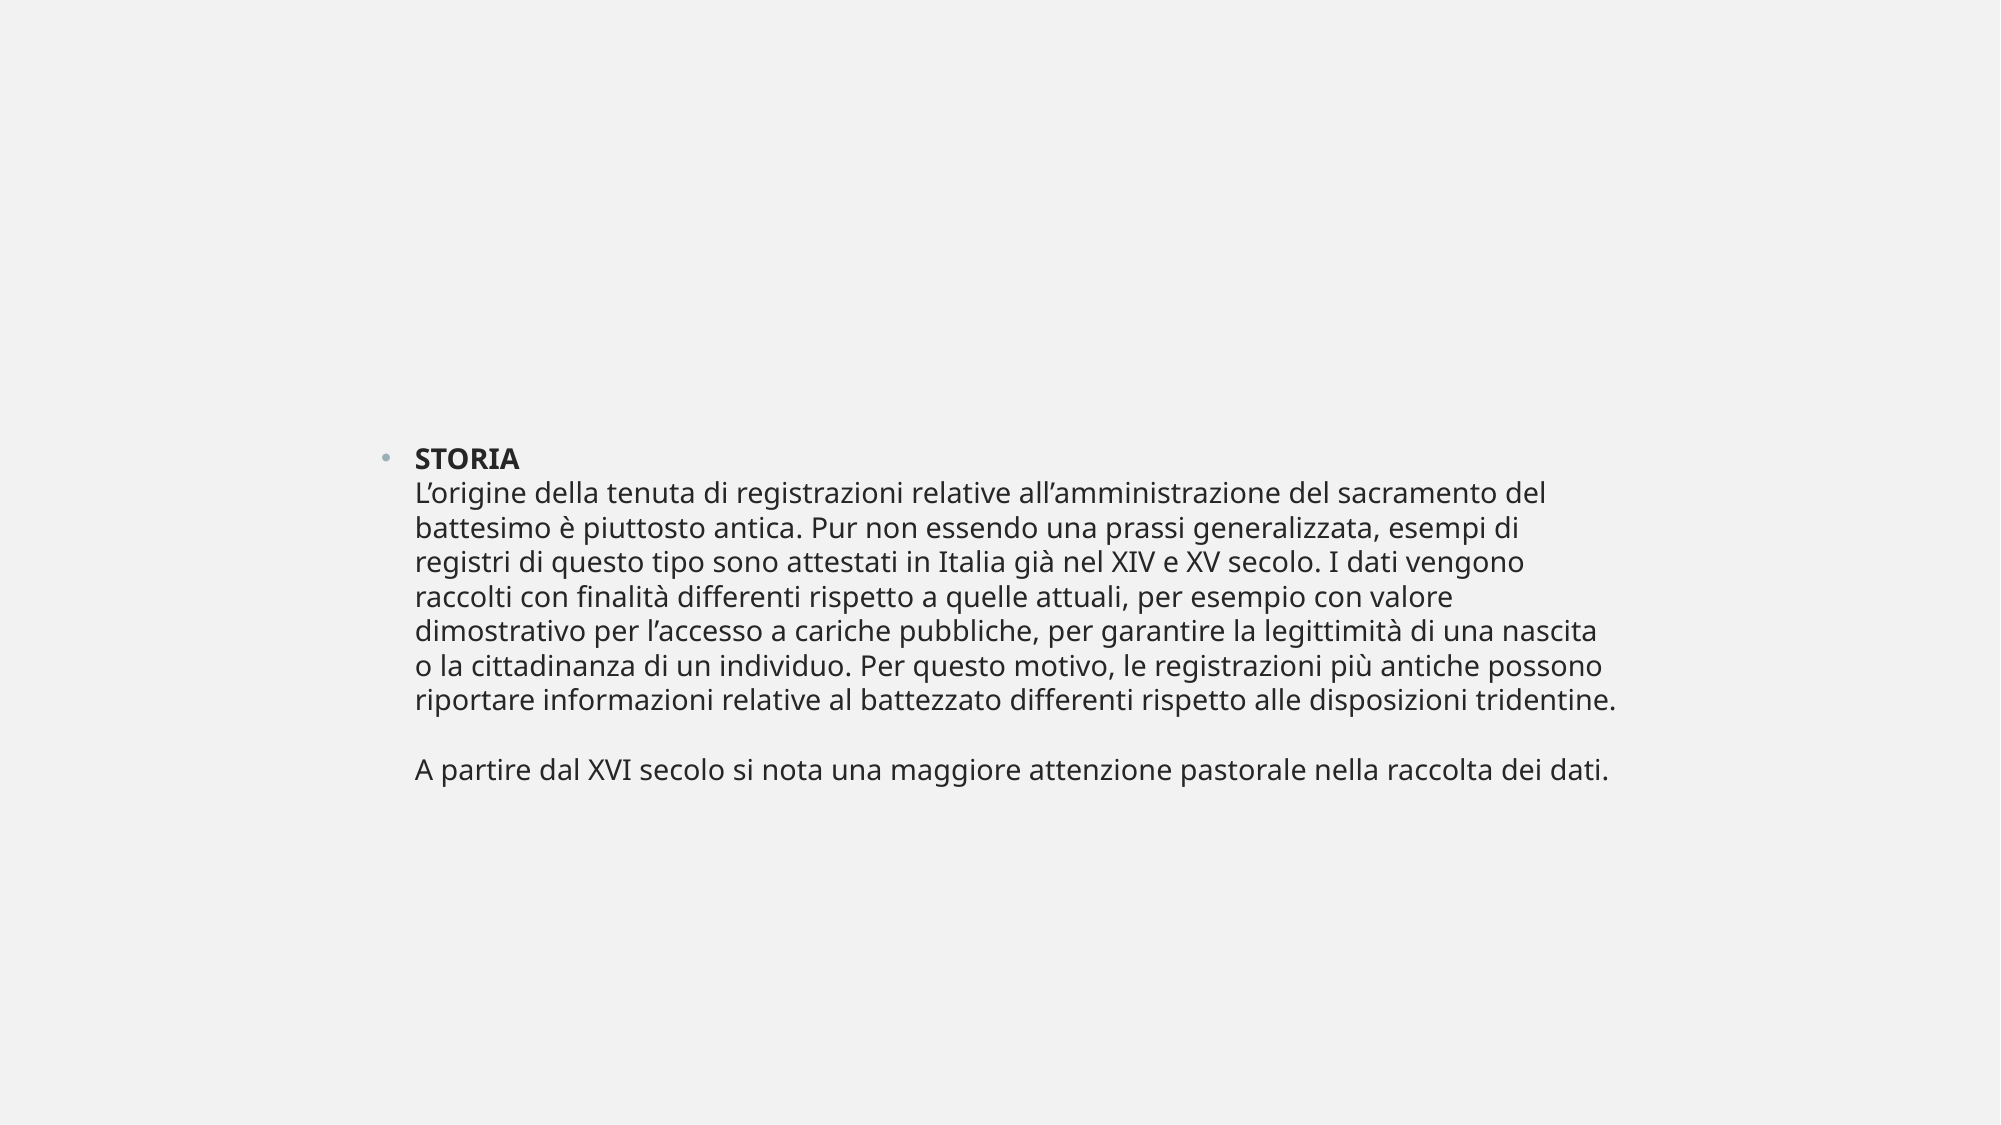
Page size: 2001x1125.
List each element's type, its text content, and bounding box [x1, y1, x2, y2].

list STORIA L’origine della tenuta di registrazioni relative all’amministrazione del sacramento del battesimo è piuttosto antica. Pur non essendo una prassi generalizzata, esempi di registri di questo tipo sono attestati in Italia già nel XIV e XV secolo. I dati vengono raccolti con finalità differenti rispetto a quelle attuali, per esempio con valore dimostrativo per l’accesso a cariche pubbliche, per garantire la legittimità di una nascita o la cittadinanza di un individuo. Per questo motivo, le registrazioni più antiche possono riportare informazioni relative al battezzato differenti rispetto alle disposizioni tridentine. A partire dal XVI secolo si nota una maggiore attenzione pastorale nella raccolta dei dati. [366, 432, 1634, 942]
